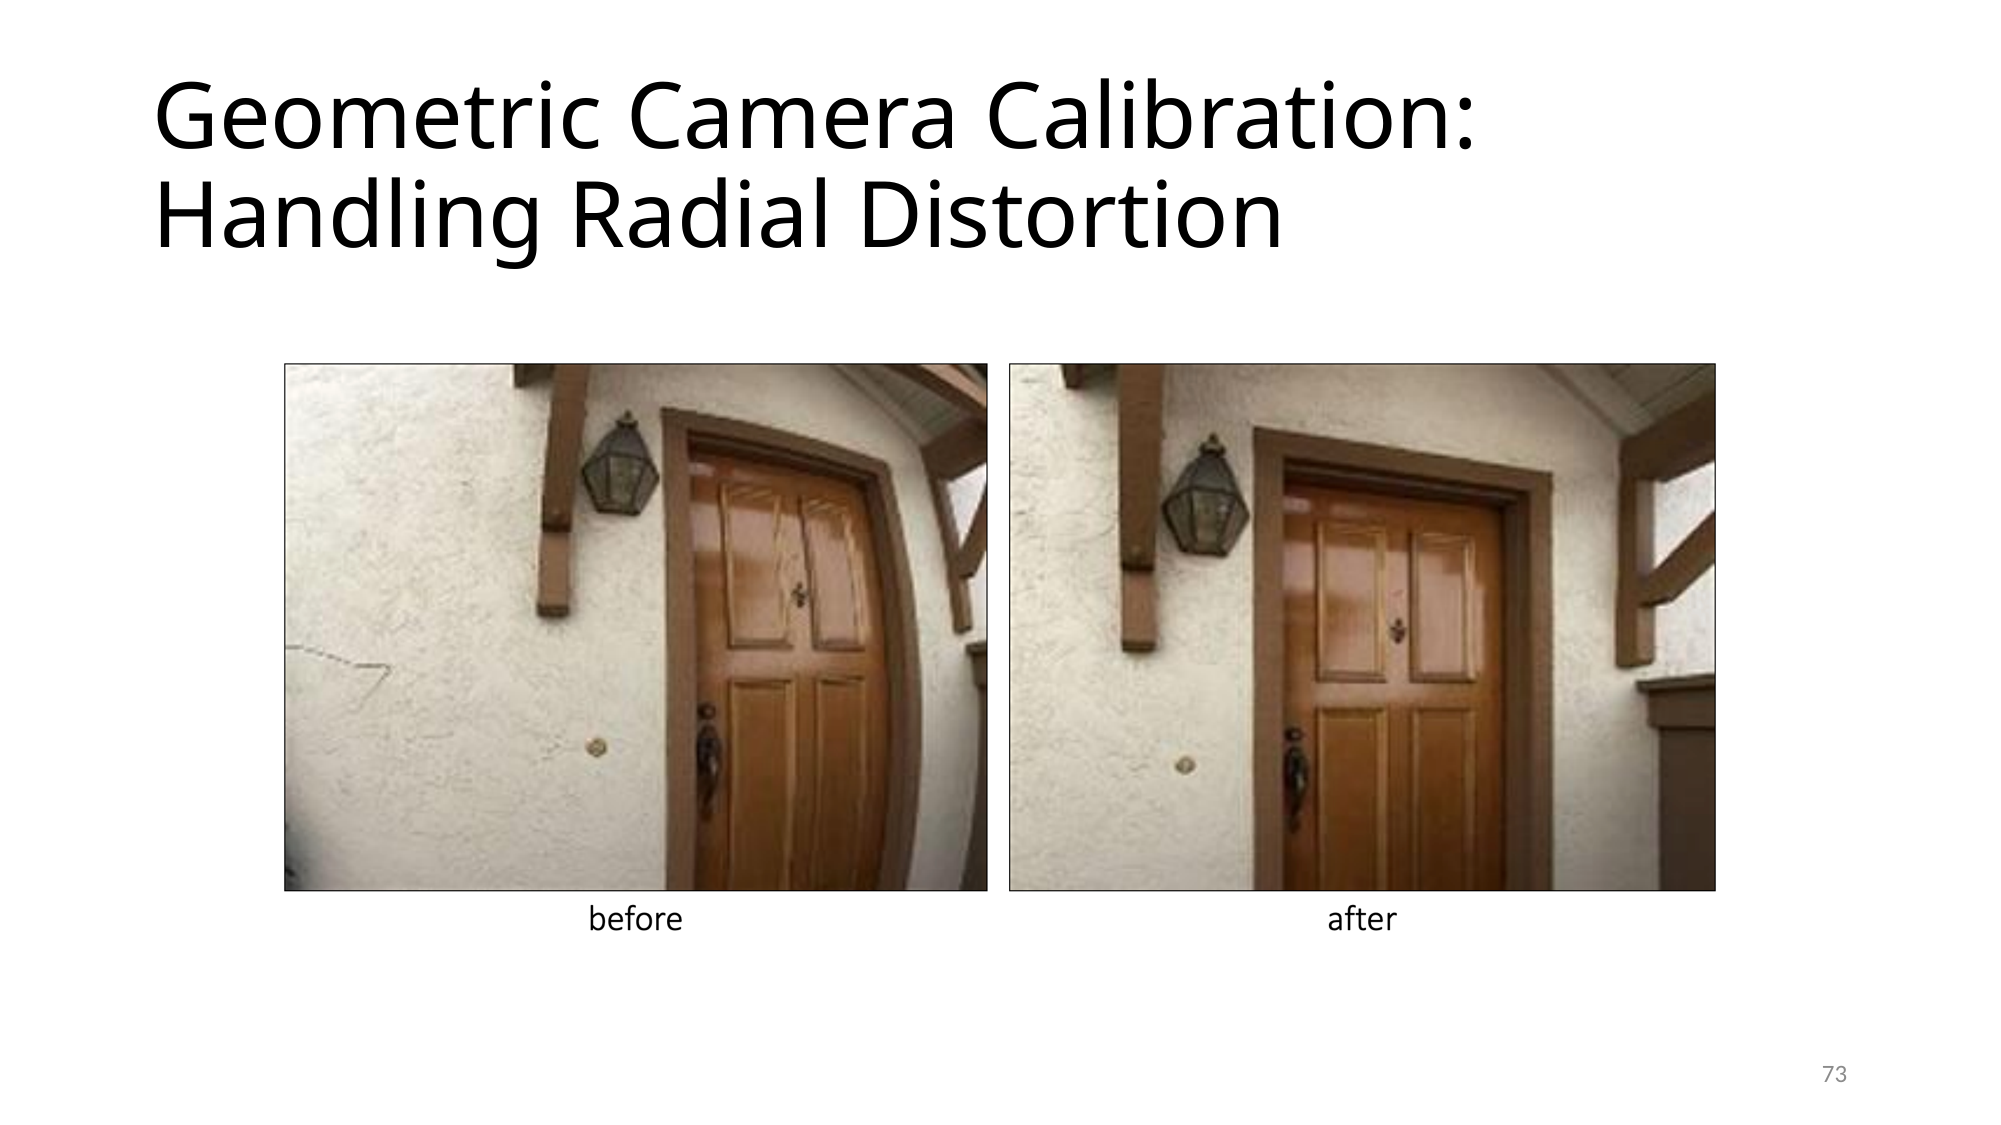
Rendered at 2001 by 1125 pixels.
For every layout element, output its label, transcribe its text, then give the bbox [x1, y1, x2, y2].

slide_number 73 [1412, 1042, 1863, 1103]
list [277, 356, 1723, 957]
title Geometric Camera Calibration: Handling Radial Distortion [137, 59, 1863, 278]
